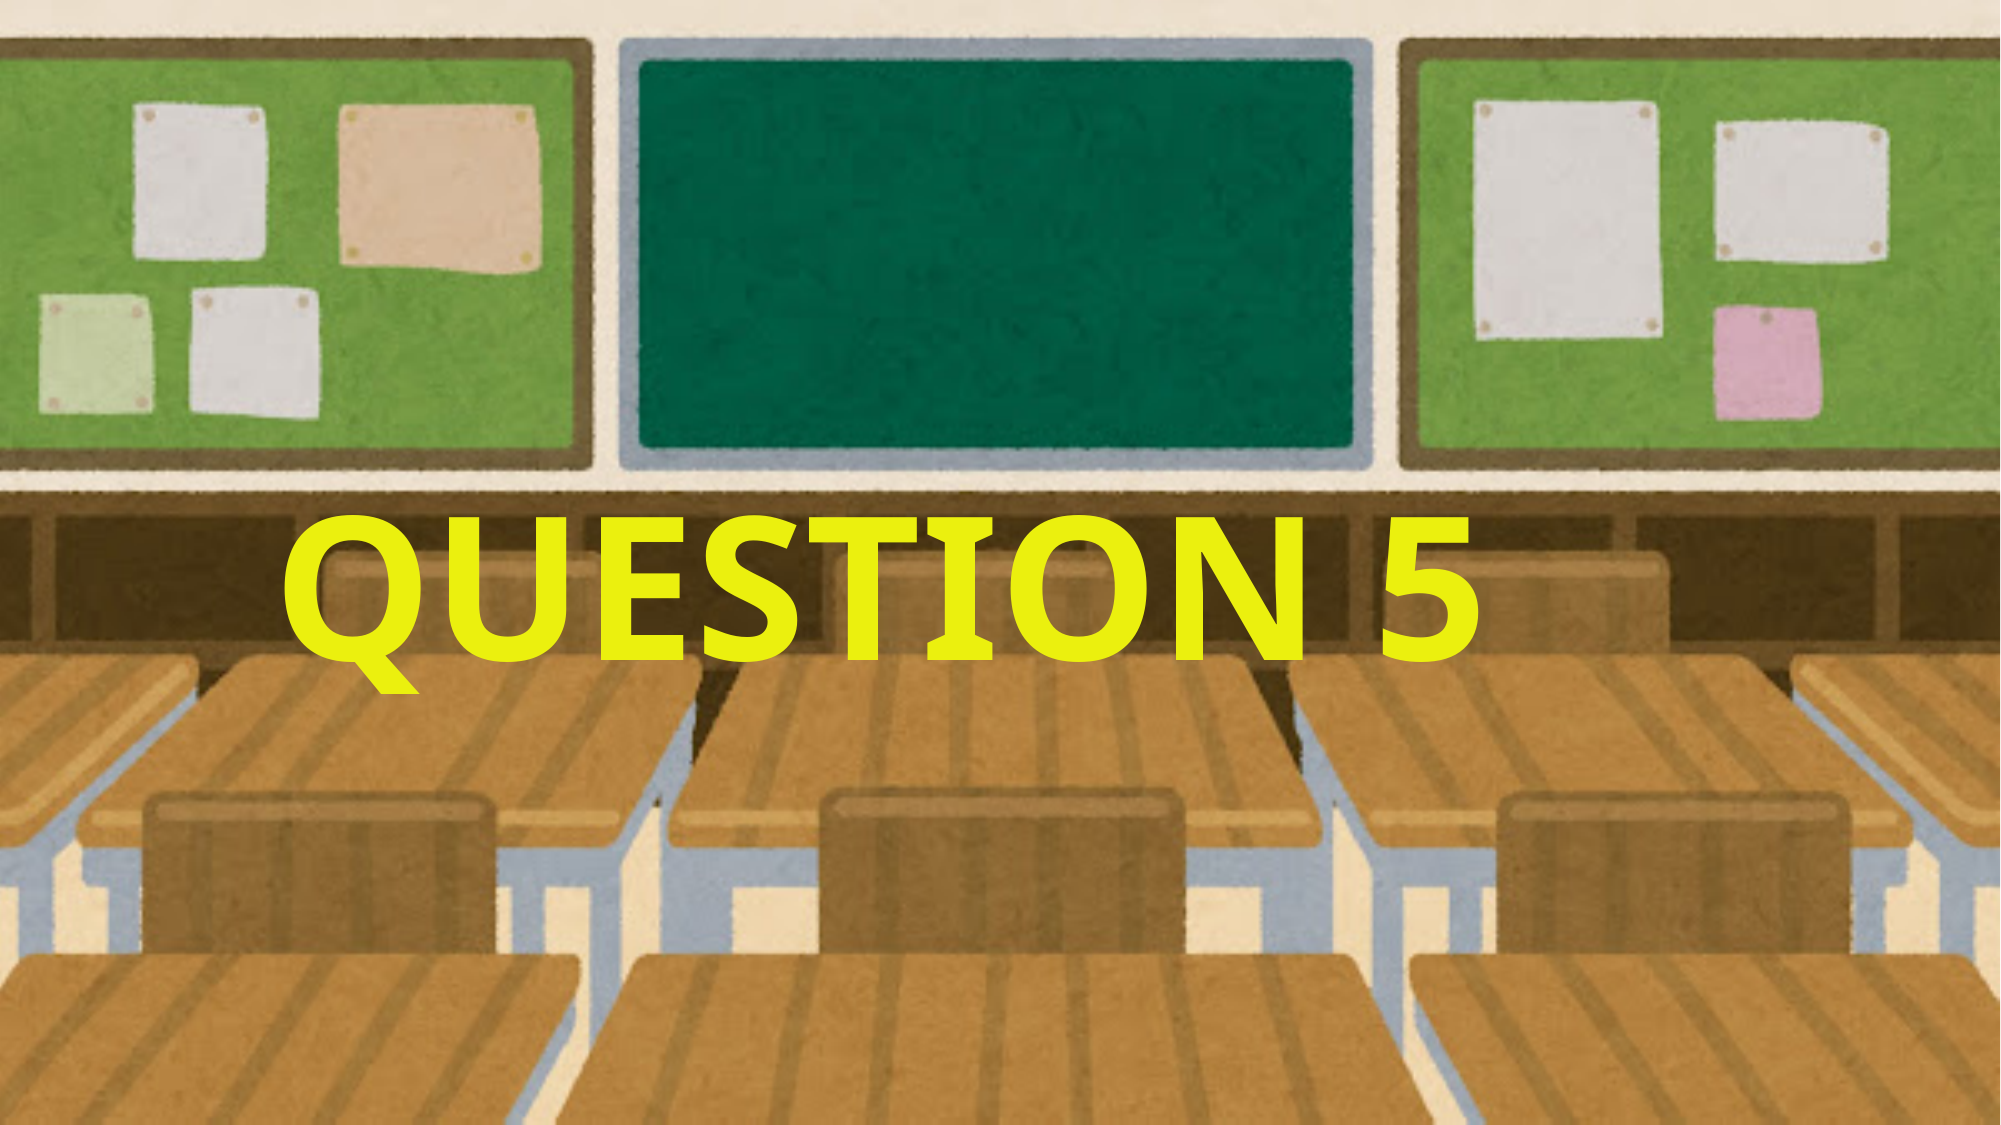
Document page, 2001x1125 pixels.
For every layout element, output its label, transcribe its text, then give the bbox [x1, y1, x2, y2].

text_box QUESTION 5 [258, 453, 1892, 708]
picture [0, 0, 2001, 1125]
